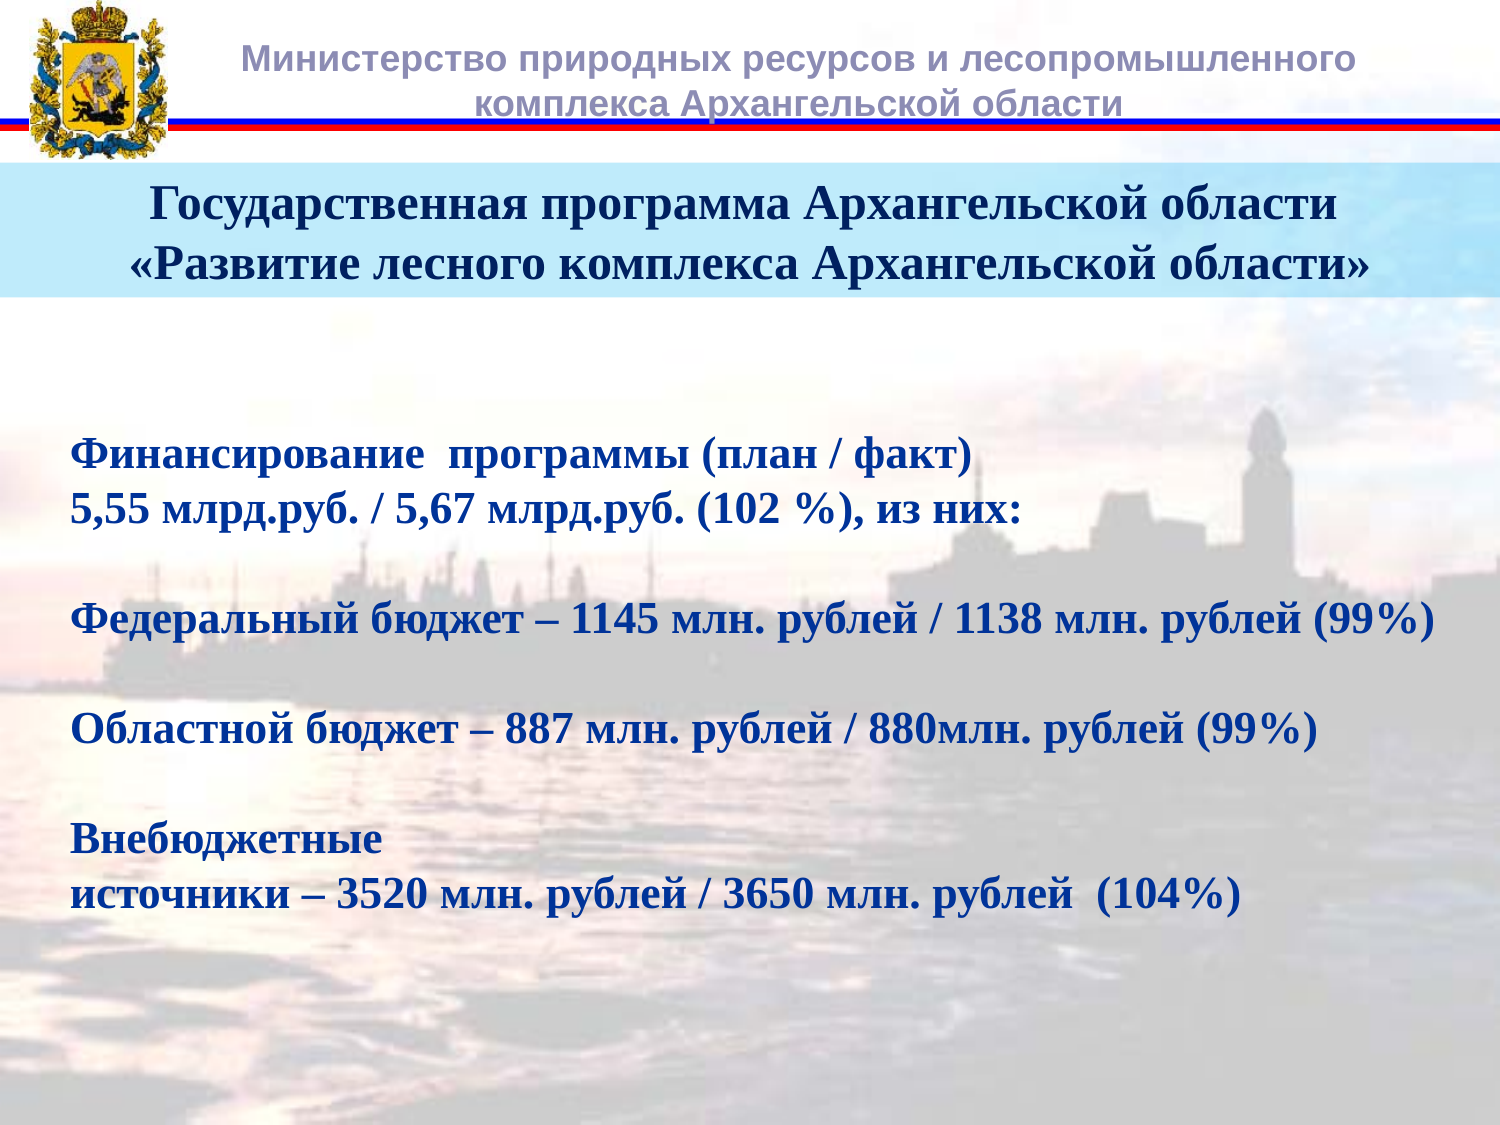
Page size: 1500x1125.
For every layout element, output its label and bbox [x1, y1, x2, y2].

text_box [0, 0, 1500, 1125]
